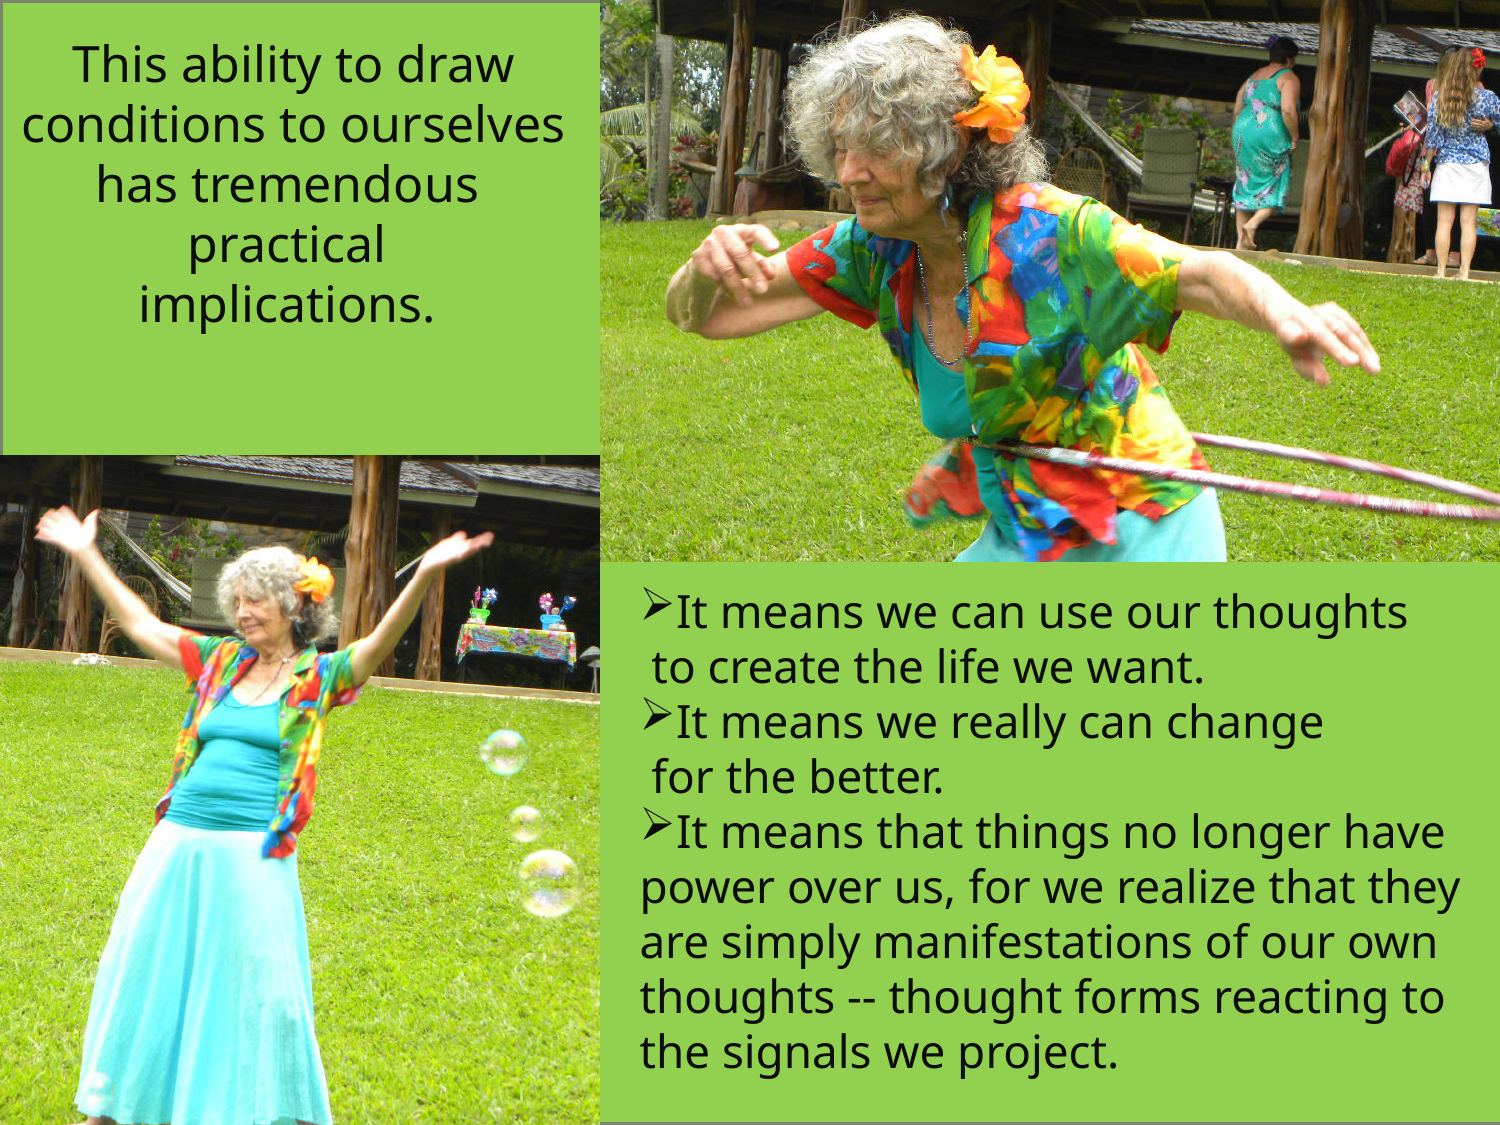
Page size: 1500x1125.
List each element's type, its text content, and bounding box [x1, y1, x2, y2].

text_box This ability to draw conditions to ourselves has tremendous practical implications. [0, 24, 588, 400]
text_box It means we can use our thoughts to create the life we want. It means we really can change for the better. It means that things no longer have power over us, for we realize that they are simply manifestations of our own thoughts -- thought forms reacting to the signals we project. [624, 575, 1500, 1085]
text_box [606, 571, 1500, 1125]
text_box [0, 0, 592, 448]
picture [0, 0, 1500, 1125]
